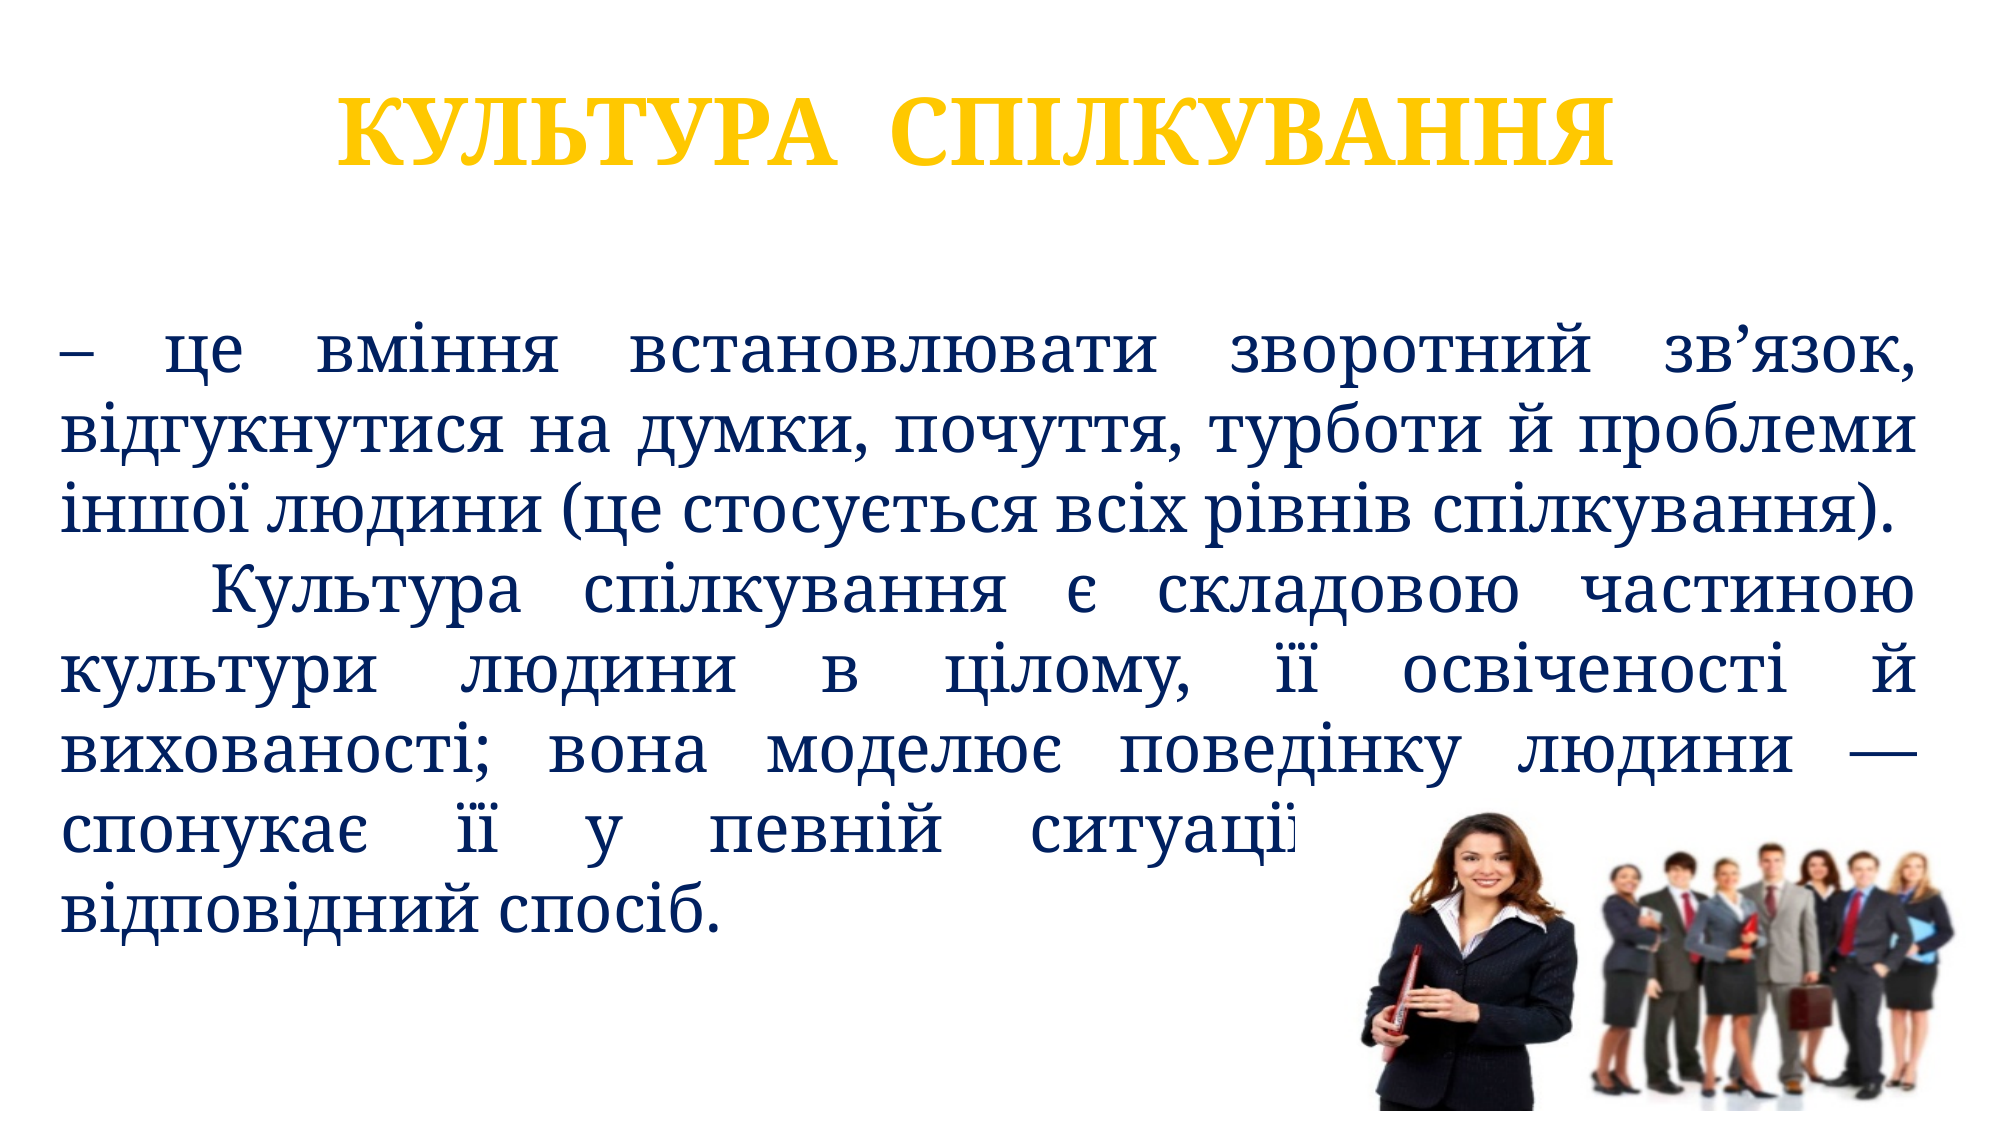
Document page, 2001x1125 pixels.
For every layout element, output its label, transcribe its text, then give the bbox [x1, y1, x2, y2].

title КУЛЬТУРА СПІЛКУВАННЯ [0, 25, 1969, 231]
list – це вміння встановлювати зворотний зв’язок, відгукнутися на думки, почуття, турботи й проблеми іншої людини (це стосується всіх рівнів спілкування). Культура спілкування є складовою частиною культури людини в цілому, її освіченості й вихованості; вона моделює поведінку людини — спонукає її у певній ситуації поводитися у відповідний спосіб. [31, 290, 1934, 1051]
picture [1295, 798, 2000, 1111]
